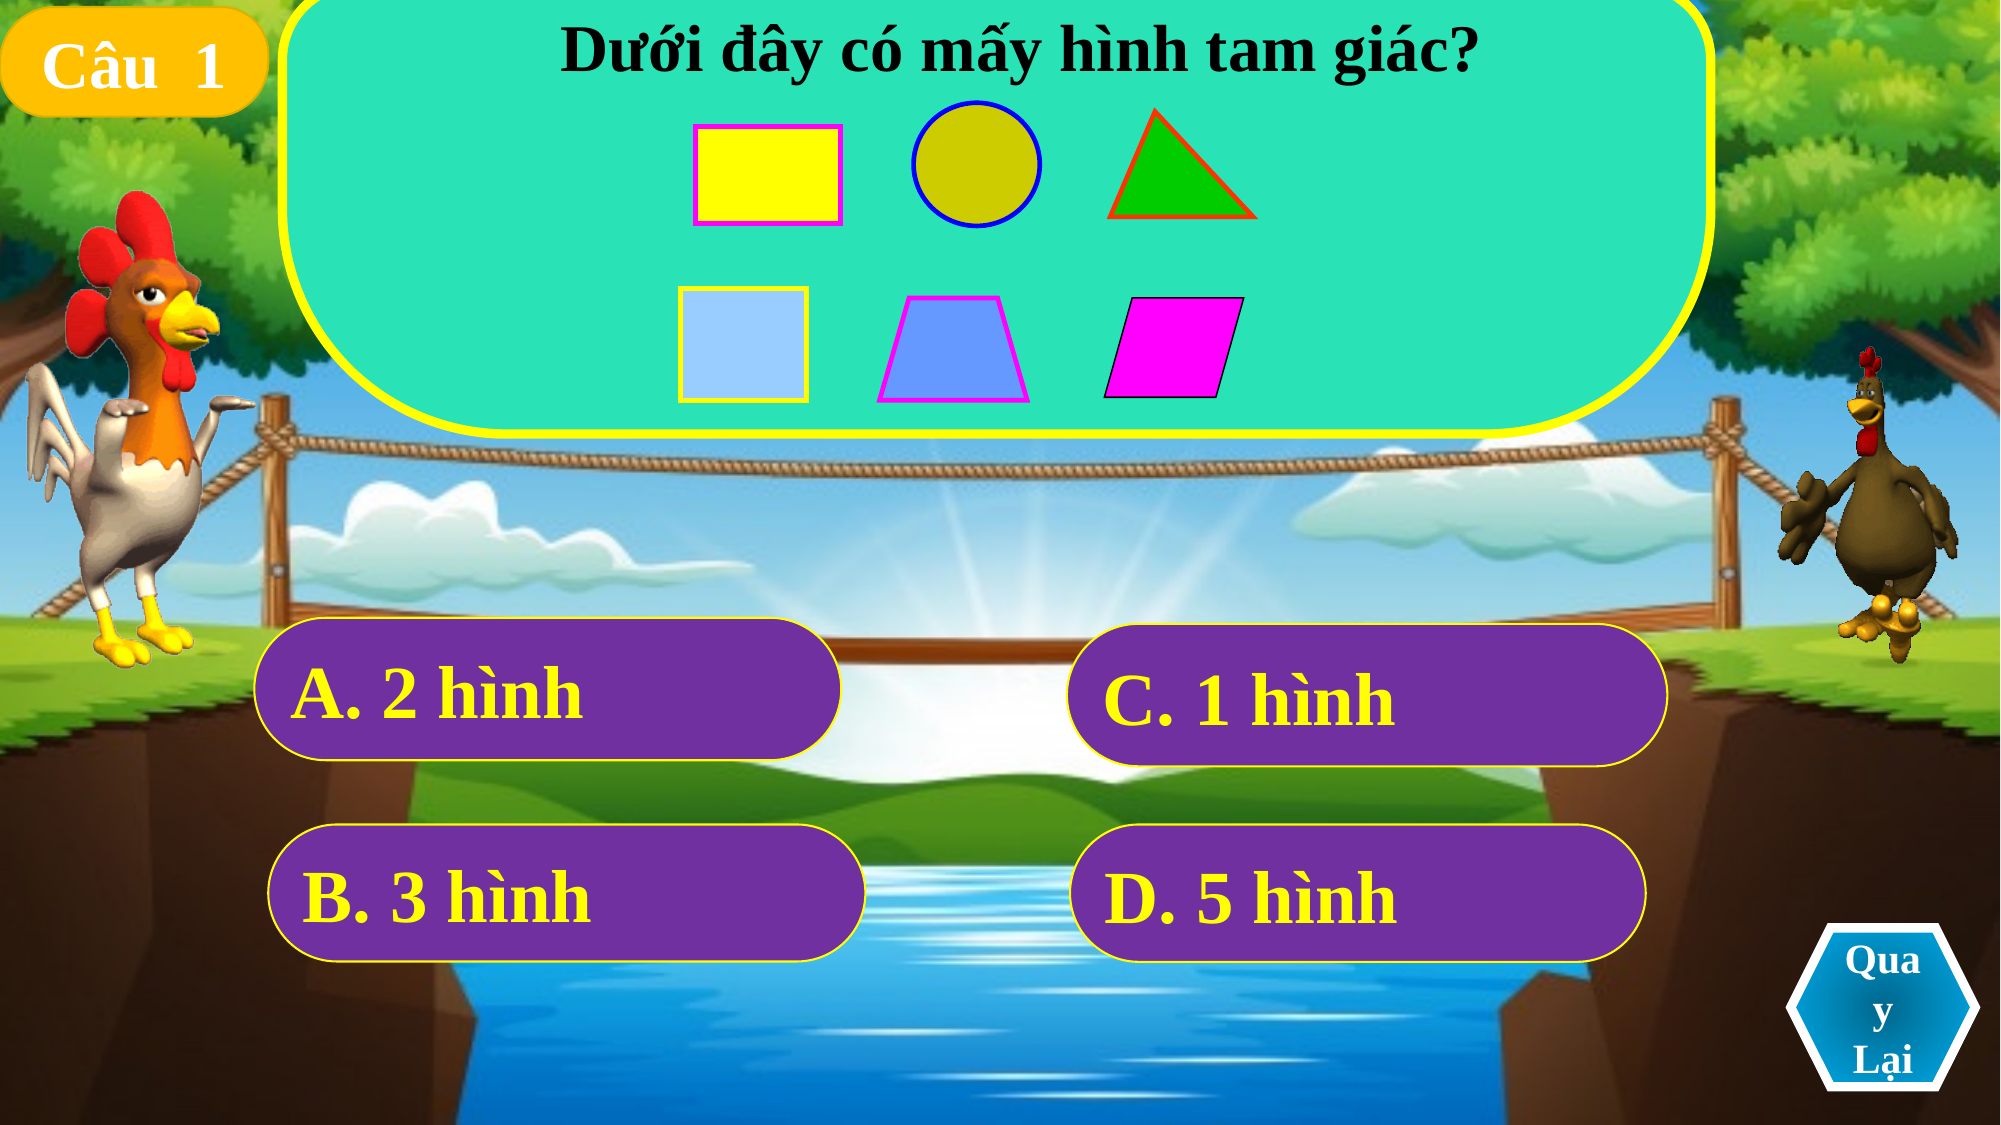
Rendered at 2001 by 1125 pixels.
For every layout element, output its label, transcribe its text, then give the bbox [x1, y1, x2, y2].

text_box D. 5 hình [1068, 823, 1647, 963]
text_box Quay Lại [1789, 926, 1977, 1088]
text_box Câu 1 [0, 5, 270, 118]
text_box B. 3 hình [267, 823, 867, 963]
text_box [281, 0, 1712, 436]
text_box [680, 102, 1254, 401]
text_box A. 2 hình [253, 616, 843, 762]
text_box C. 1 hình [1065, 622, 1669, 768]
picture [0, 0, 2001, 1125]
text_box Dưới đây có mấy hình tam giác? [436, 0, 1608, 93]
